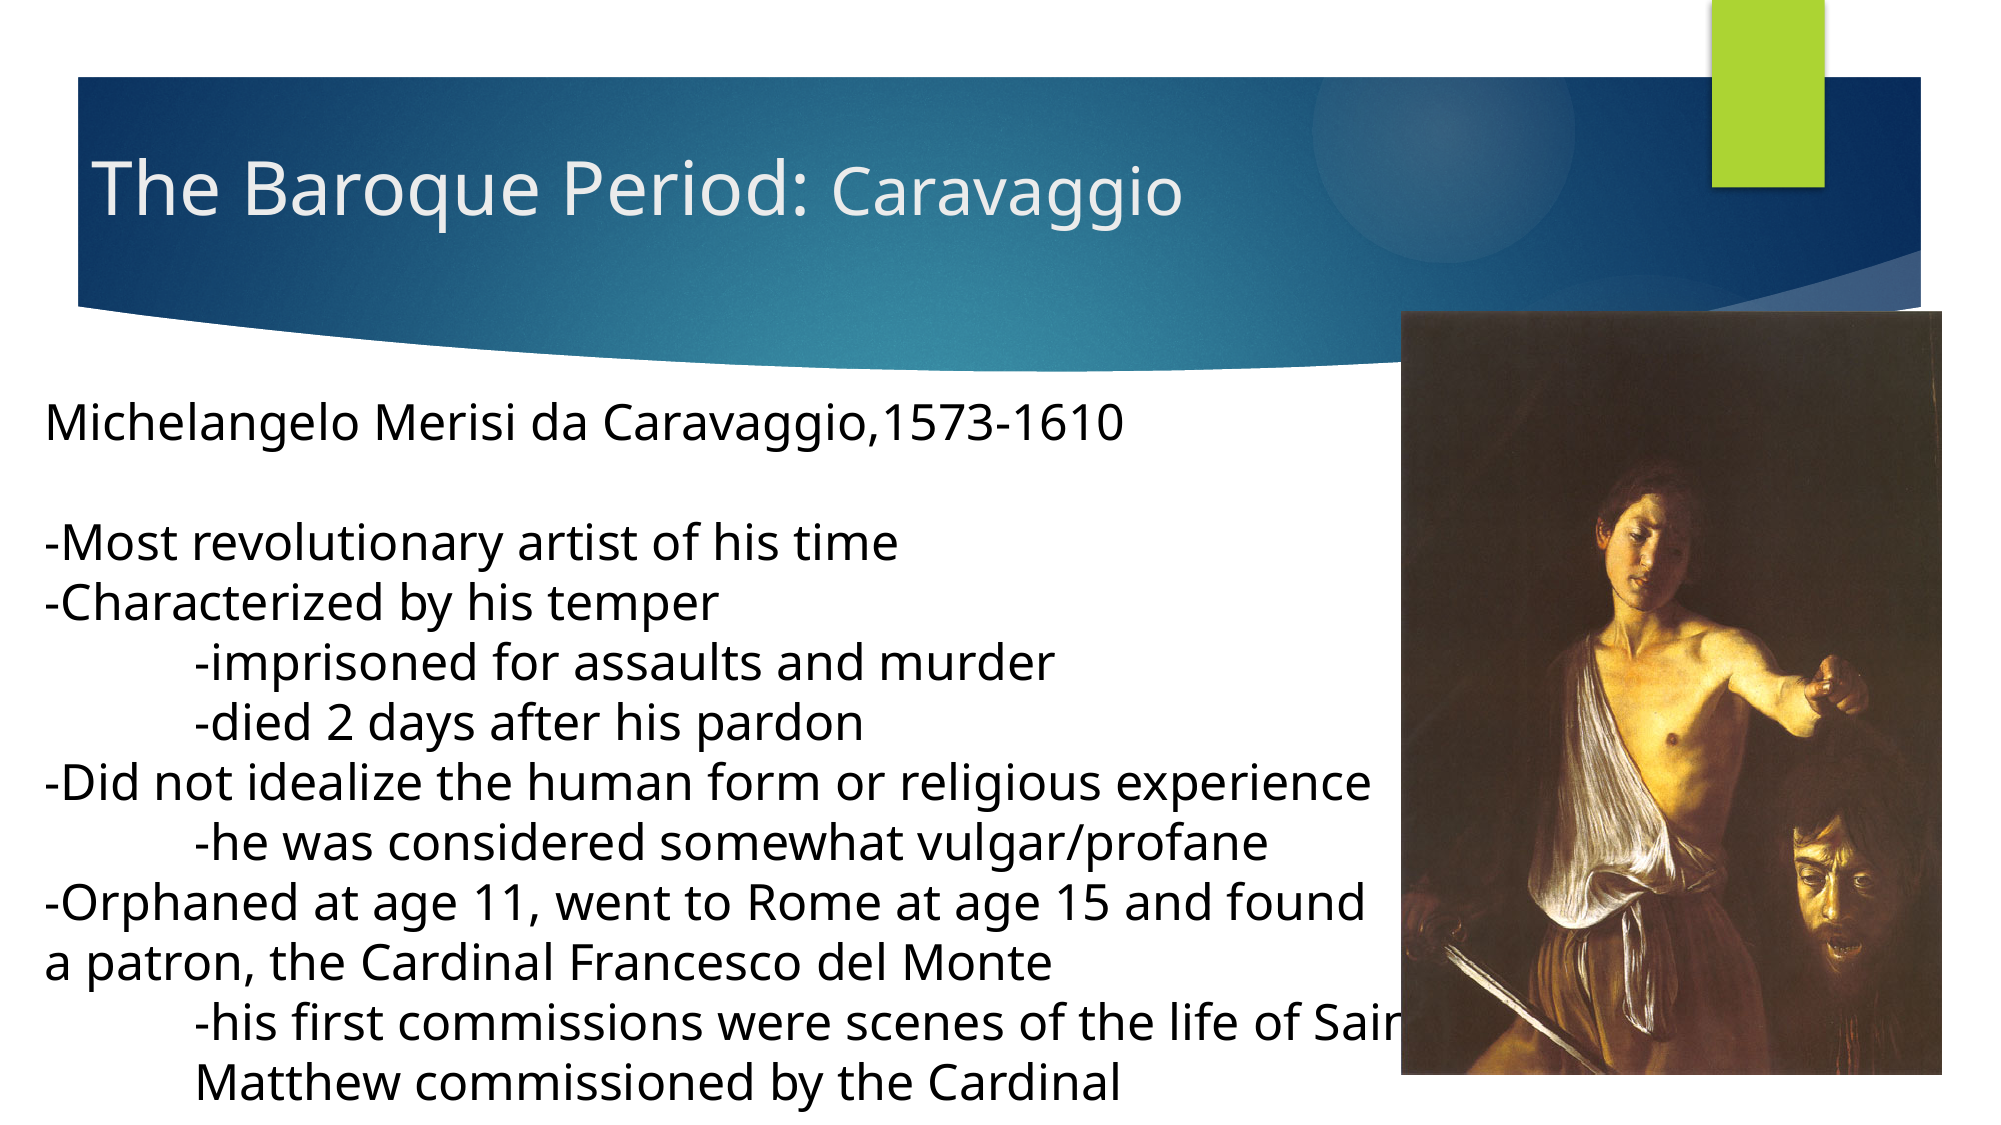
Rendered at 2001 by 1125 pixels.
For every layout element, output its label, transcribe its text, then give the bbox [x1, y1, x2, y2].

picture [1400, 311, 1943, 1075]
title The Baroque Period: Caravaggio [76, 126, 1896, 243]
text_box Michelangelo Merisi da Caravaggio,1573-1610 -Most revolutionary artist of his time -Characterized by his temper -imprisoned for assaults and murder -died 2 days after his pardon -Did not idealize the human form or religious experience -he was considered somewhat vulgar/profane -Orphaned at age 11, went to Rome at age 15 and found a patron, the Cardinal Francesco del Monte -his first commissions were scenes of the life of Saint Matthew commissioned by the Cardinal [30, 382, 1942, 1118]
